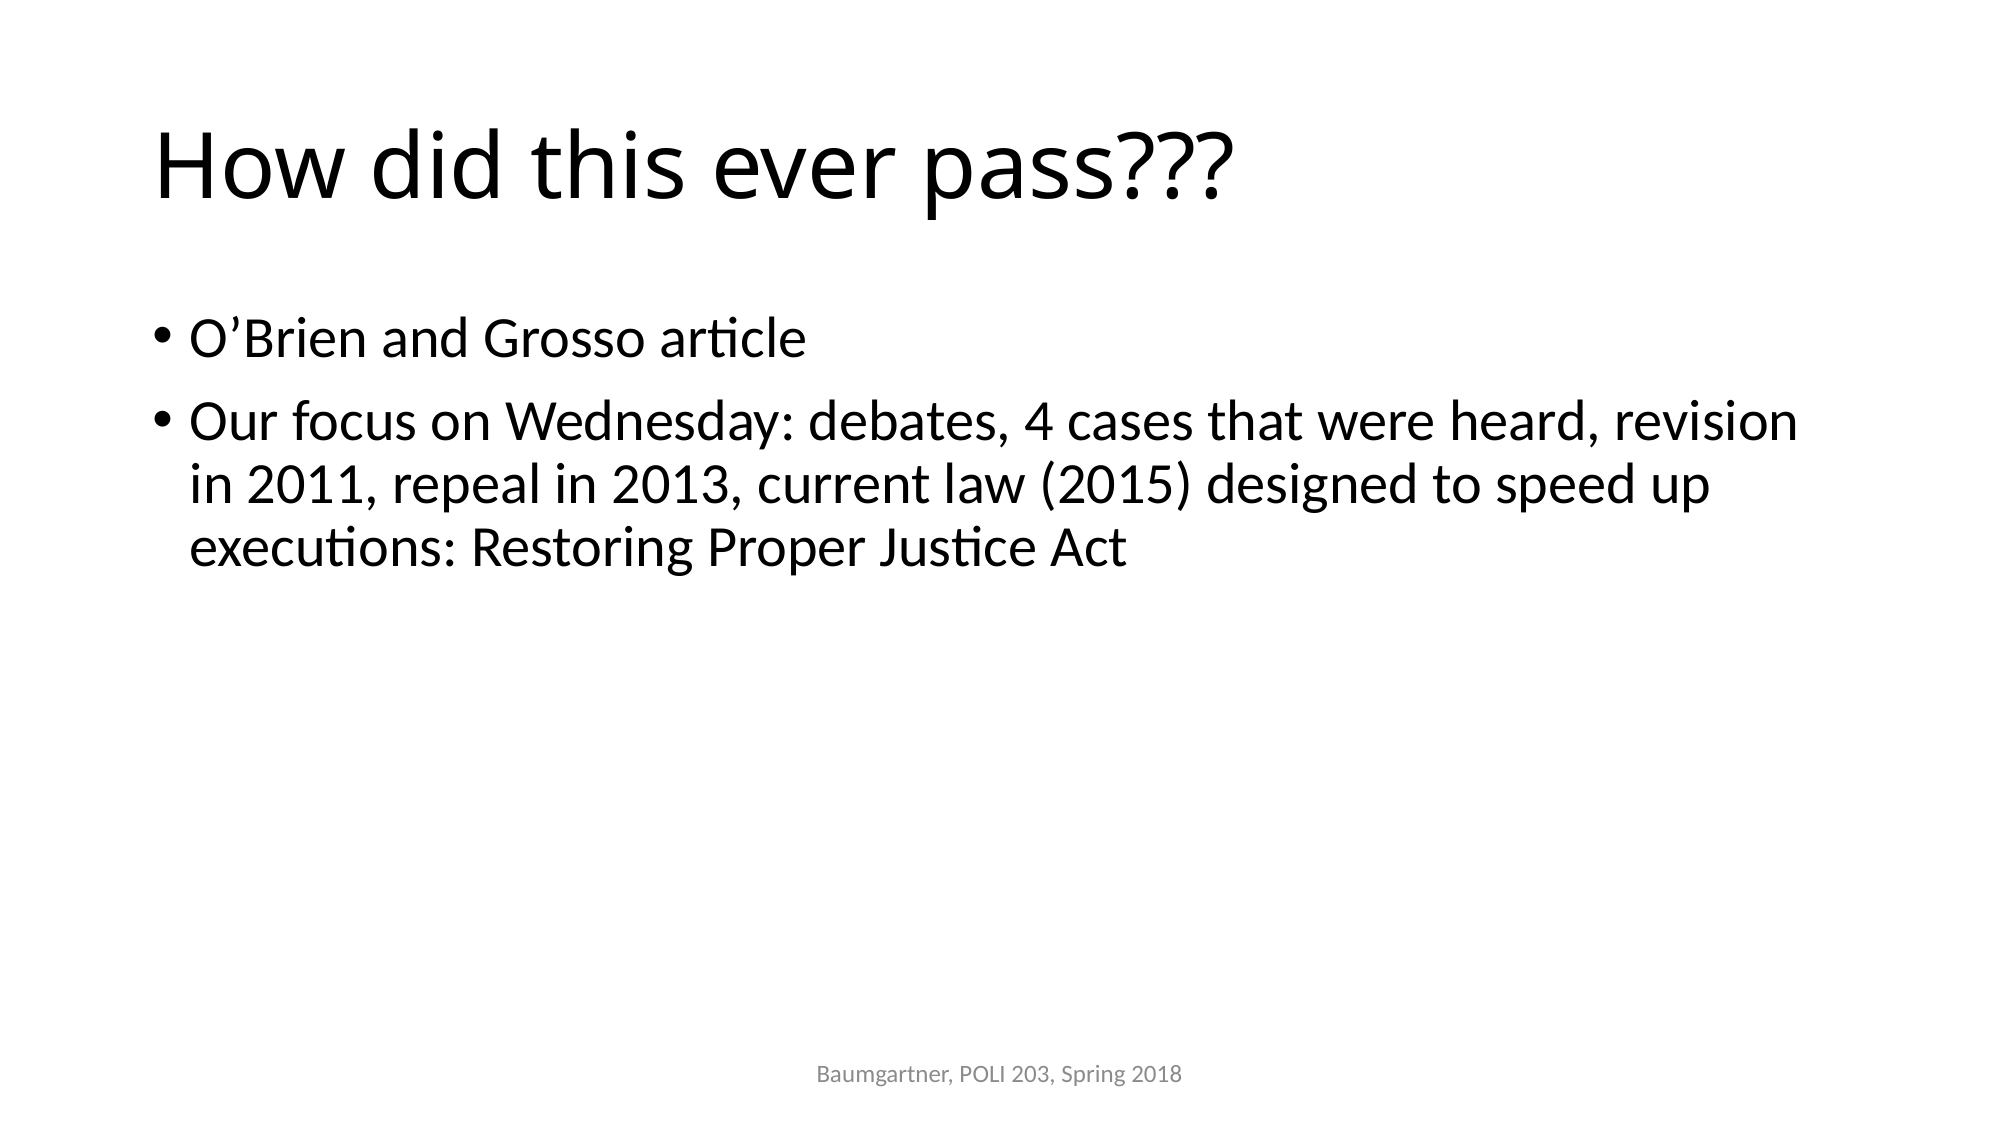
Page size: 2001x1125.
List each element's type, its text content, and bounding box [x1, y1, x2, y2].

title How did this ever pass??? [137, 59, 1863, 278]
list O’Brien and Grosso article Our focus on Wednesday: debates, 4 cases that were heard, revision in 2011, repeal in 2013, current law (2015) designed to speed up executions: Restoring Proper Justice Act [137, 299, 1863, 1014]
footer Baumgartner, POLI 203, Spring 2018 [662, 1042, 1338, 1103]
